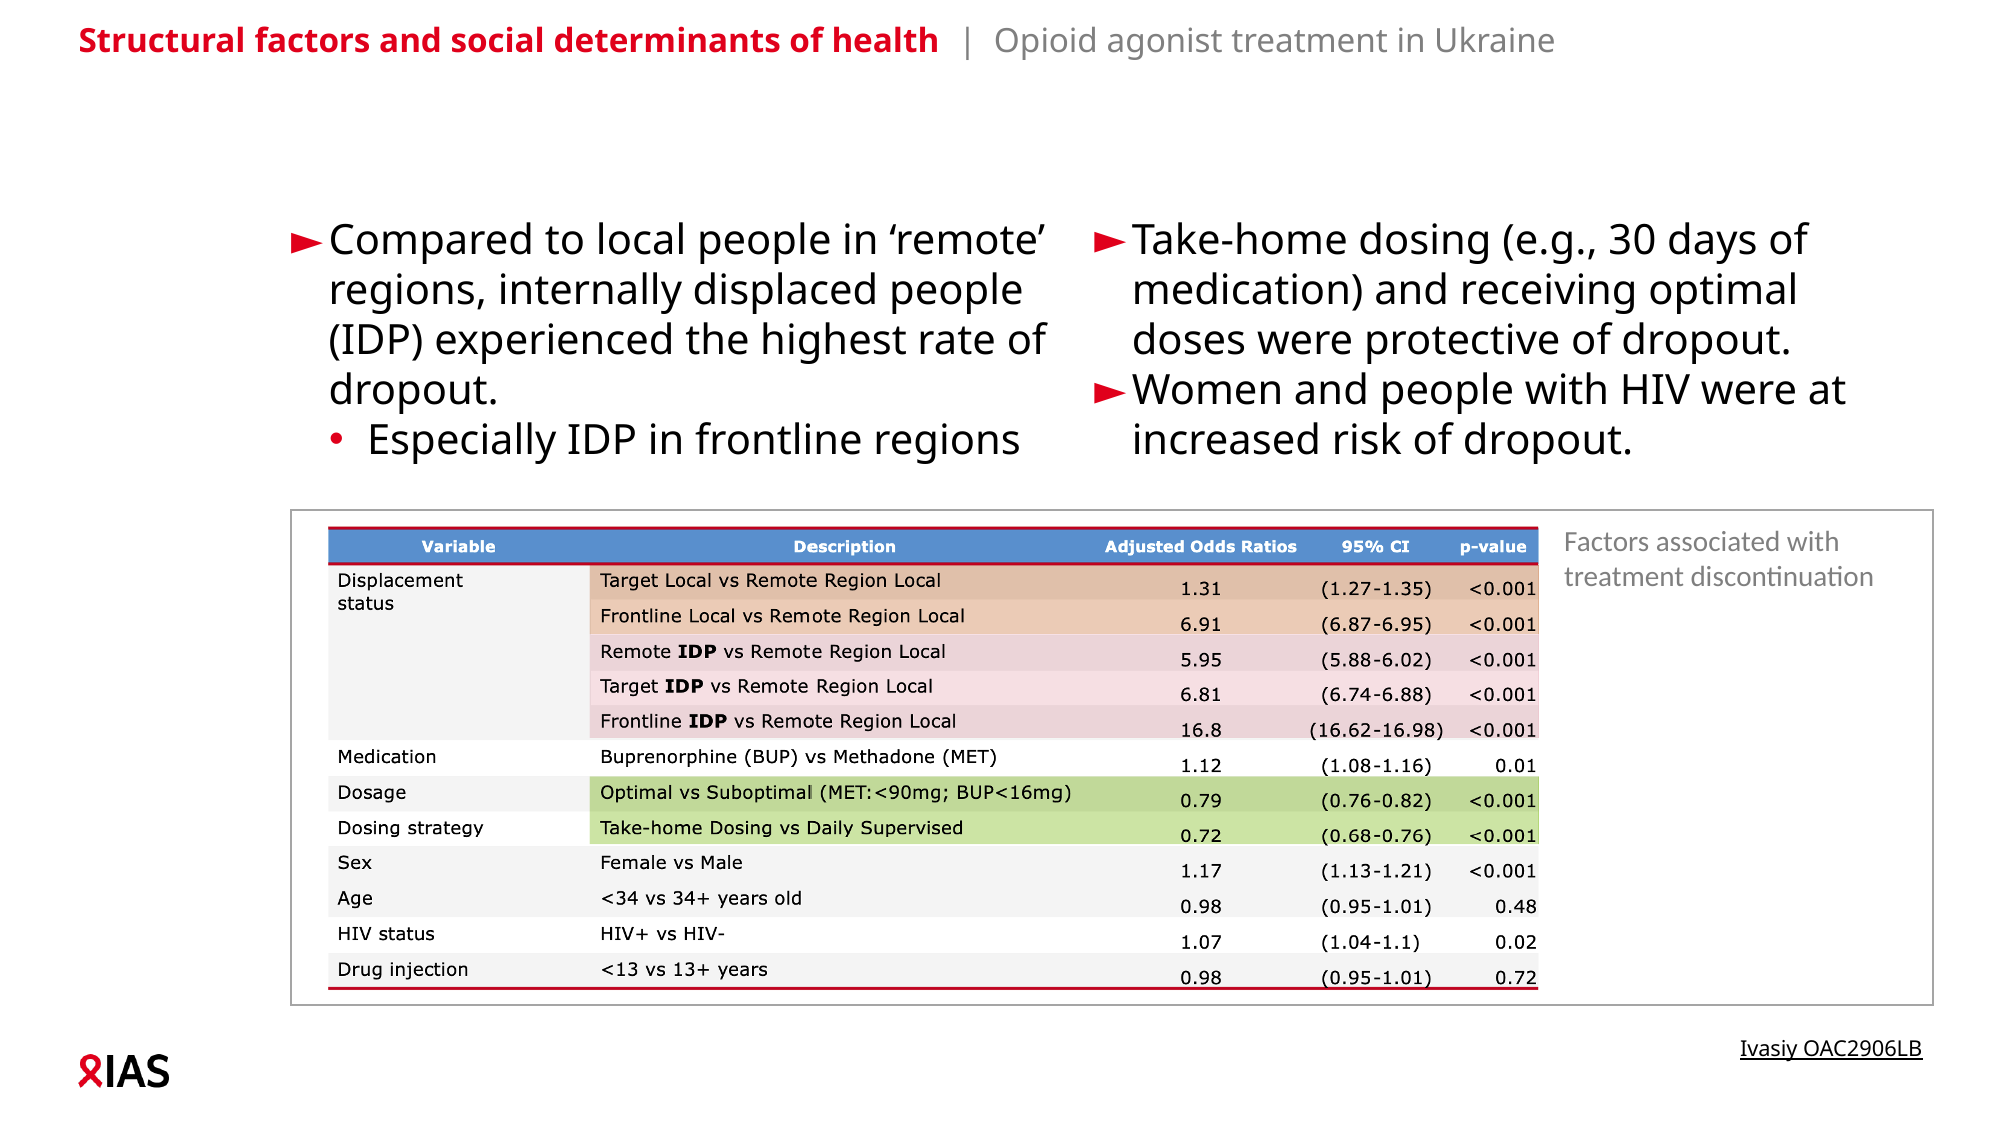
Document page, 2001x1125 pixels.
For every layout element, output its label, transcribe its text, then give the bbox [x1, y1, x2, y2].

text_box Compared to local people in ‘remote’ regions, internally displaced people (IDP) experienced the highest rate of dropout. Especially IDP in frontline regions [291, 212, 1095, 510]
text_box [291, 510, 1933, 1006]
text_box Structural factors and social determinants of health | Opioid agonist treatment in Ukraine [78, 19, 1790, 74]
text_box Take-home dosing (e.g., 30 days of medication) and receiving optimal doses were protective of dropout. Women and people with HIV were at increased risk of dropout. [1094, 212, 1898, 475]
picture [78, 1054, 169, 1089]
picture [318, 521, 1550, 992]
text_box Ivasiy OAC2906LB [937, 1025, 1938, 1072]
